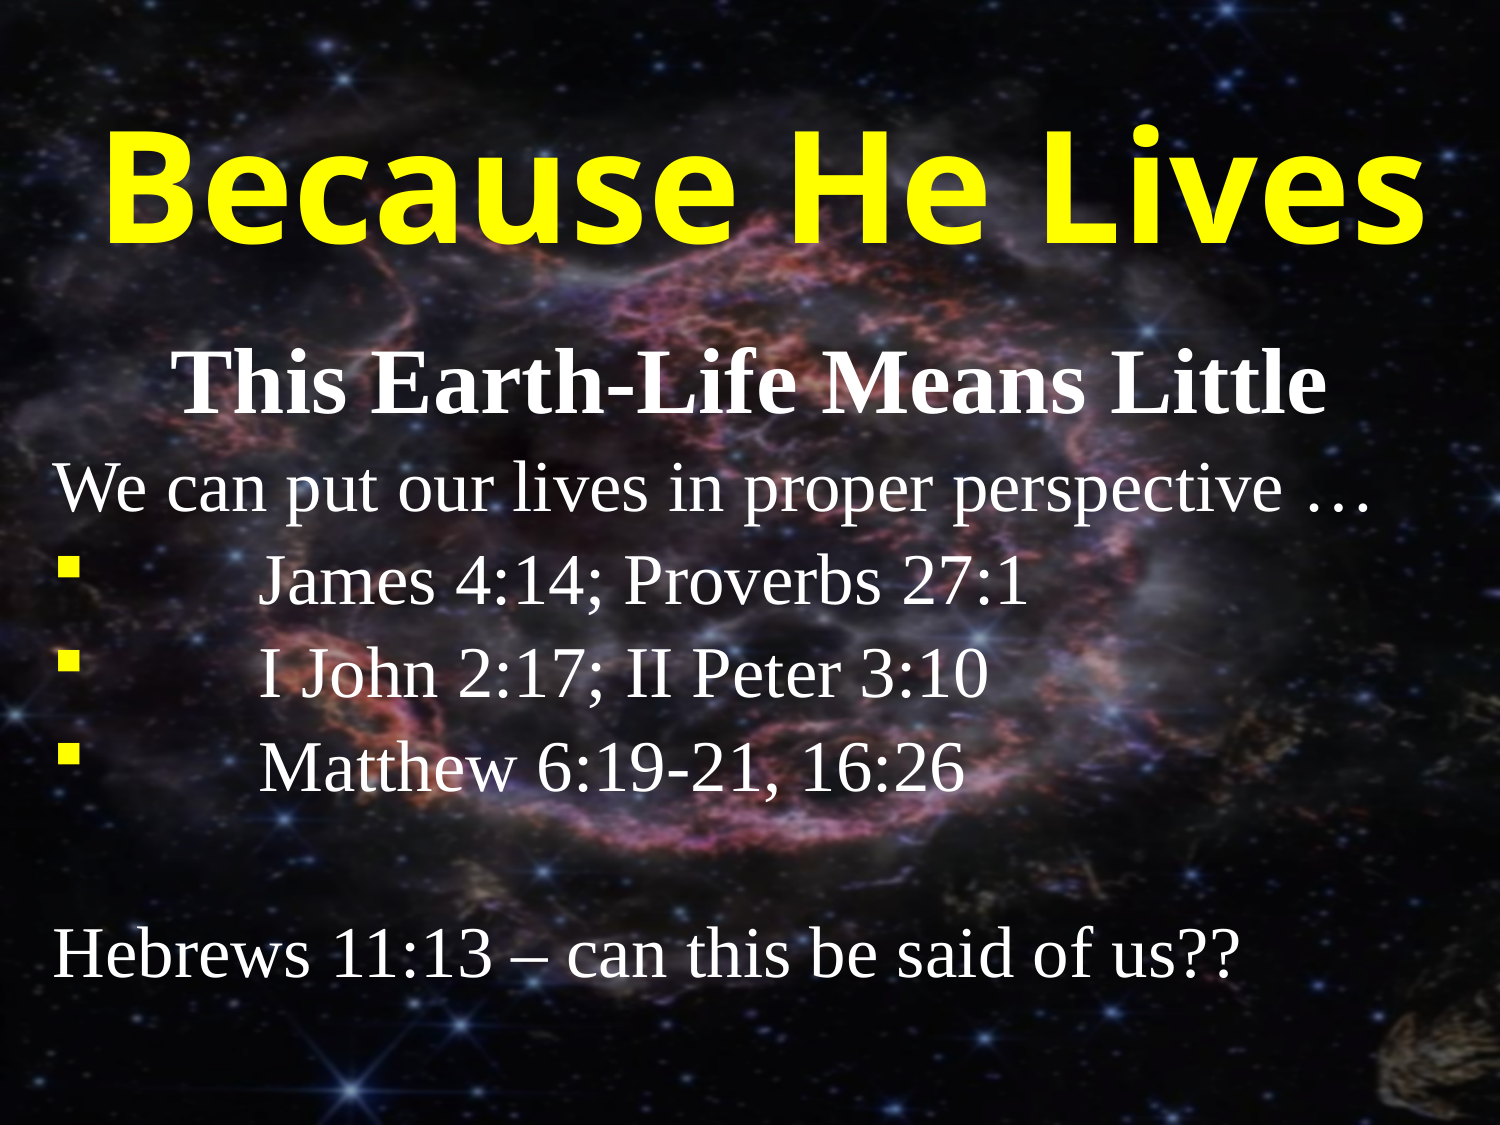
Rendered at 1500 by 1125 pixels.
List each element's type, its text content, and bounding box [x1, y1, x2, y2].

list This Earth-Life Means Little We can put our lives in proper perspective … James 4:14; Proverbs 27:1 I John 2:17; II Peter 3:10 Matthew 6:19-21, 16:26 Hebrews 11:13 – can this be said of us?? [37, 324, 1463, 1050]
title Because He Lives [62, 75, 1463, 288]
picture [0, 0, 1500, 1125]
